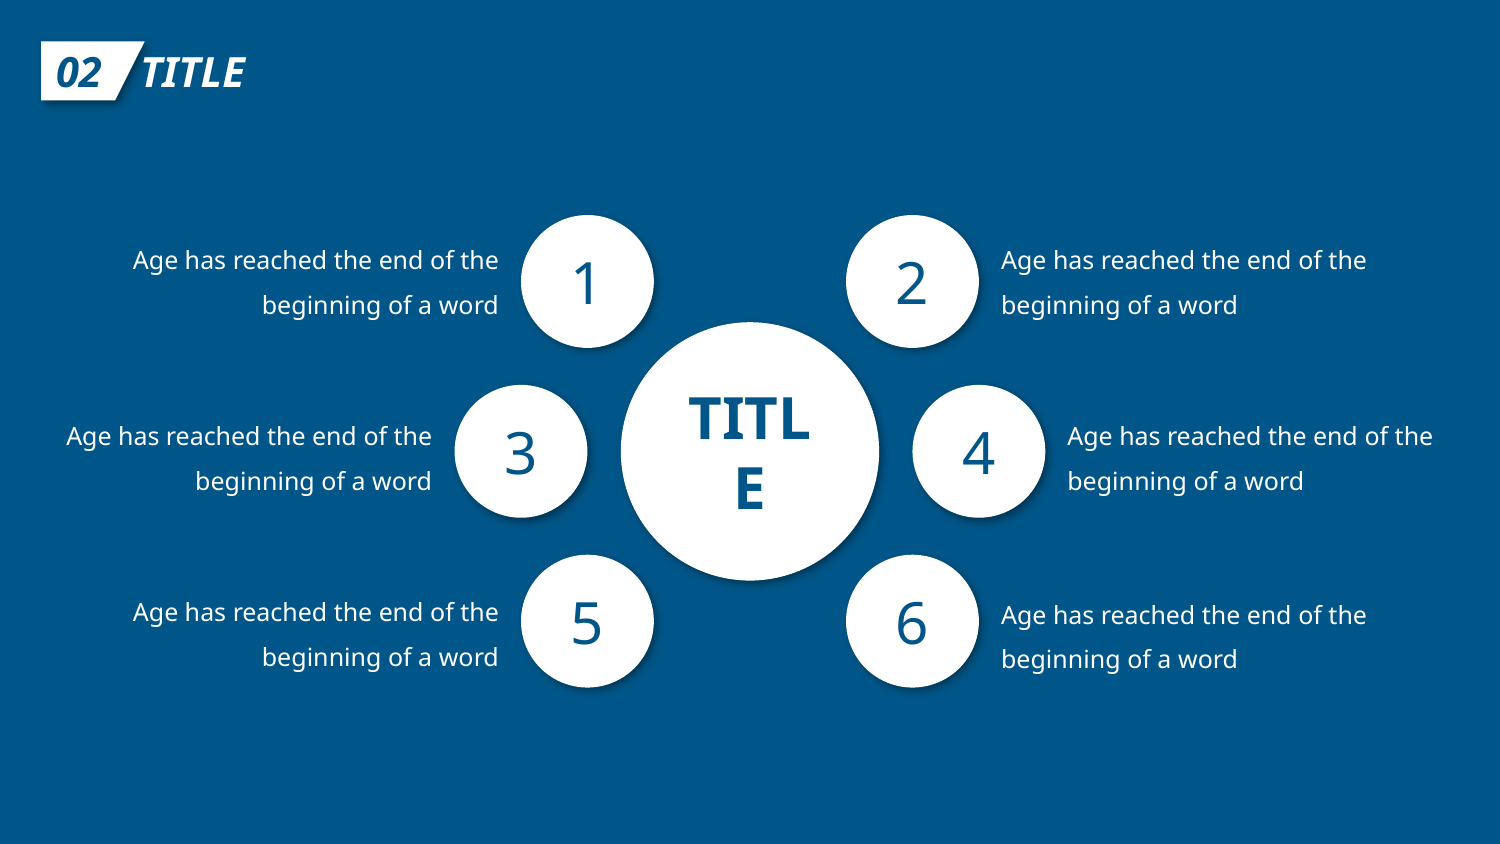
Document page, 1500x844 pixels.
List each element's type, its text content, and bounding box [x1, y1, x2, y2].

text_box Age has reached the end of the beginning of a word [1052, 398, 1459, 503]
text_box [40, 37, 263, 104]
text_box 2 [843, 212, 981, 350]
text_box 3 [452, 382, 590, 520]
text_box 6 [843, 552, 981, 690]
text_box Age has reached the end of the beginning of a word [986, 576, 1459, 682]
text_box TITLE [618, 320, 882, 583]
text_box Age has reached the end of the beginning of a word [41, 222, 514, 327]
text_box 1 [518, 212, 656, 350]
text_box Age has reached the end of the beginning of a word [41, 574, 514, 679]
text_box 4 [910, 382, 1048, 520]
text_box Age has reached the end of the beginning of a word [41, 398, 448, 503]
text_box 5 [518, 552, 656, 690]
text_box Age has reached the end of the beginning of a word [986, 222, 1459, 327]
